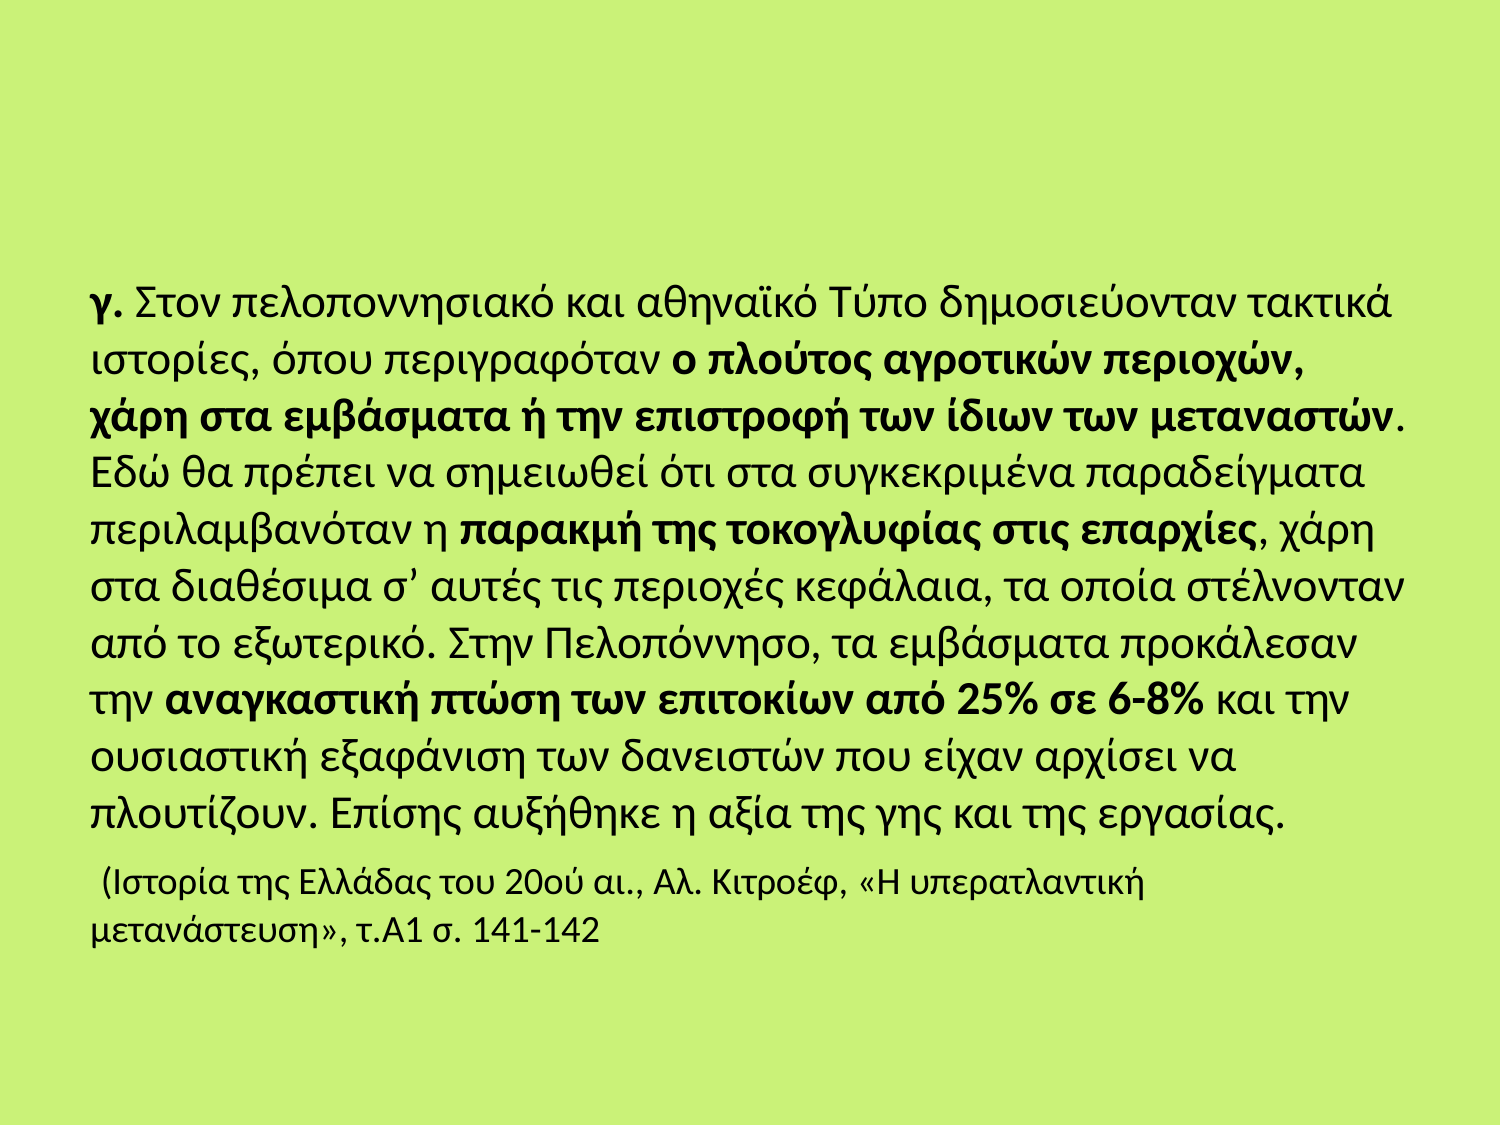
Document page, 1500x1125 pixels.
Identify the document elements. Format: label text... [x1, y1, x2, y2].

list γ. Στον πελοποννησιακό και αθηναϊκό Τύπο δημοσιεύονταν τακτικά ιστορίες, όπου περιγραφόταν ο πλούτος αγροτικών περιοχών, χάρη στα εμβάσματα ή την επιστροφή των ίδιων των μεταναστών. Εδώ θα πρέπει να σημειωθεί ότι στα συγκεκριμένα παραδείγματα περιλαμβανόταν η παρακμή της τοκογλυφίας στις επαρχίες, χάρη στα διαθέσιμα σ’ αυτές τις περιοχές κεφάλαια, τα οποία στέλνονταν από το εξωτερικό. Στην Πελοπόννησο, τα εμβάσματα προκάλεσαν την αναγκαστική πτώση των επιτοκίων από 25% σε 6-8% και την ουσιαστική εξαφάνιση των δανειστών που είχαν αρχίσει να πλουτίζουν. Επίσης αυξήθηκε η αξία της γης και της εργασίας. (Ιστορία της Ελλάδας του 20ού αι., Αλ. Κιτροέφ, «Η υπερατλαντική μετανάστευση», τ.Α1 σ. 141-142 [75, 262, 1425, 1005]
